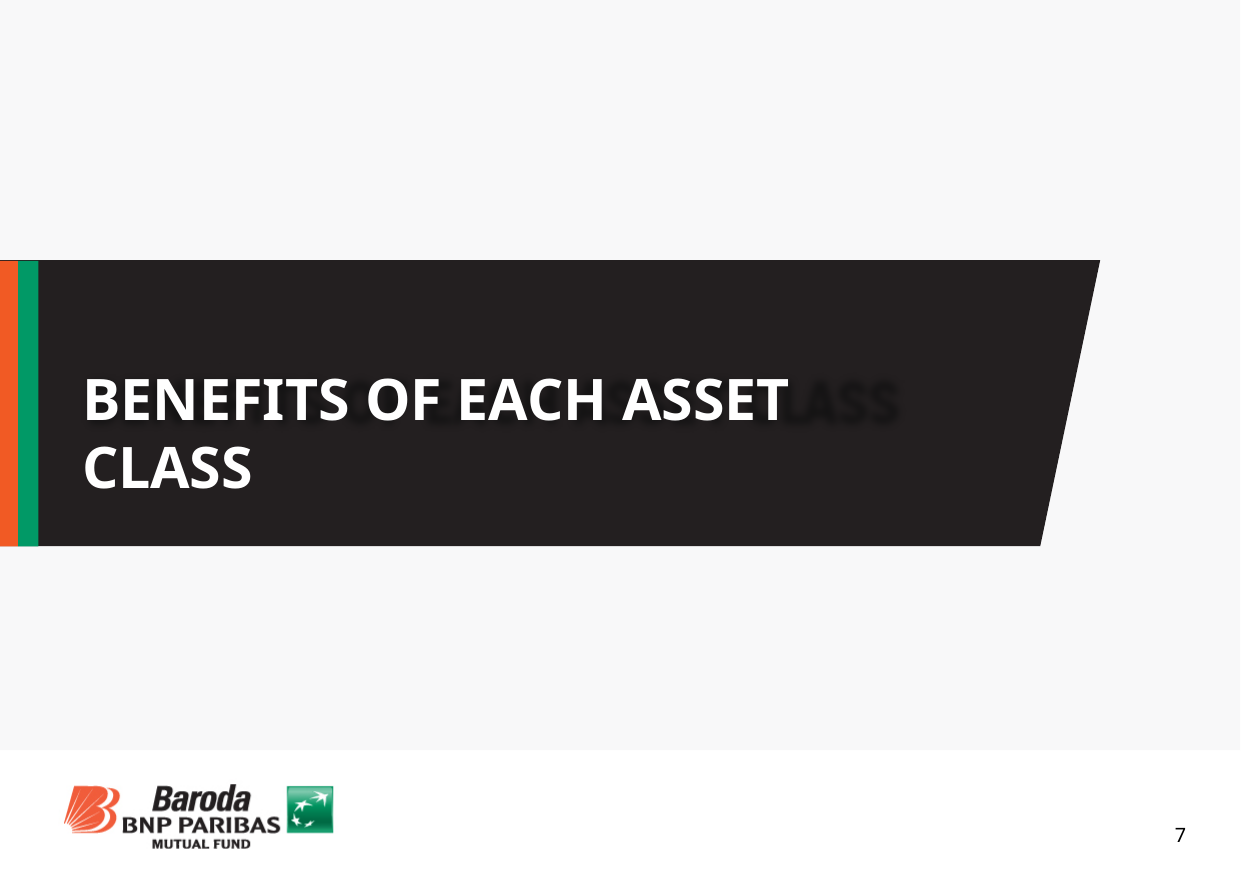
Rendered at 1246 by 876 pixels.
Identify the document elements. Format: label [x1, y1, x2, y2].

text_box [37, 259, 1101, 547]
text_box [0, 0, 1241, 751]
text_box [0, 260, 39, 547]
picture [2, 753, 1244, 875]
